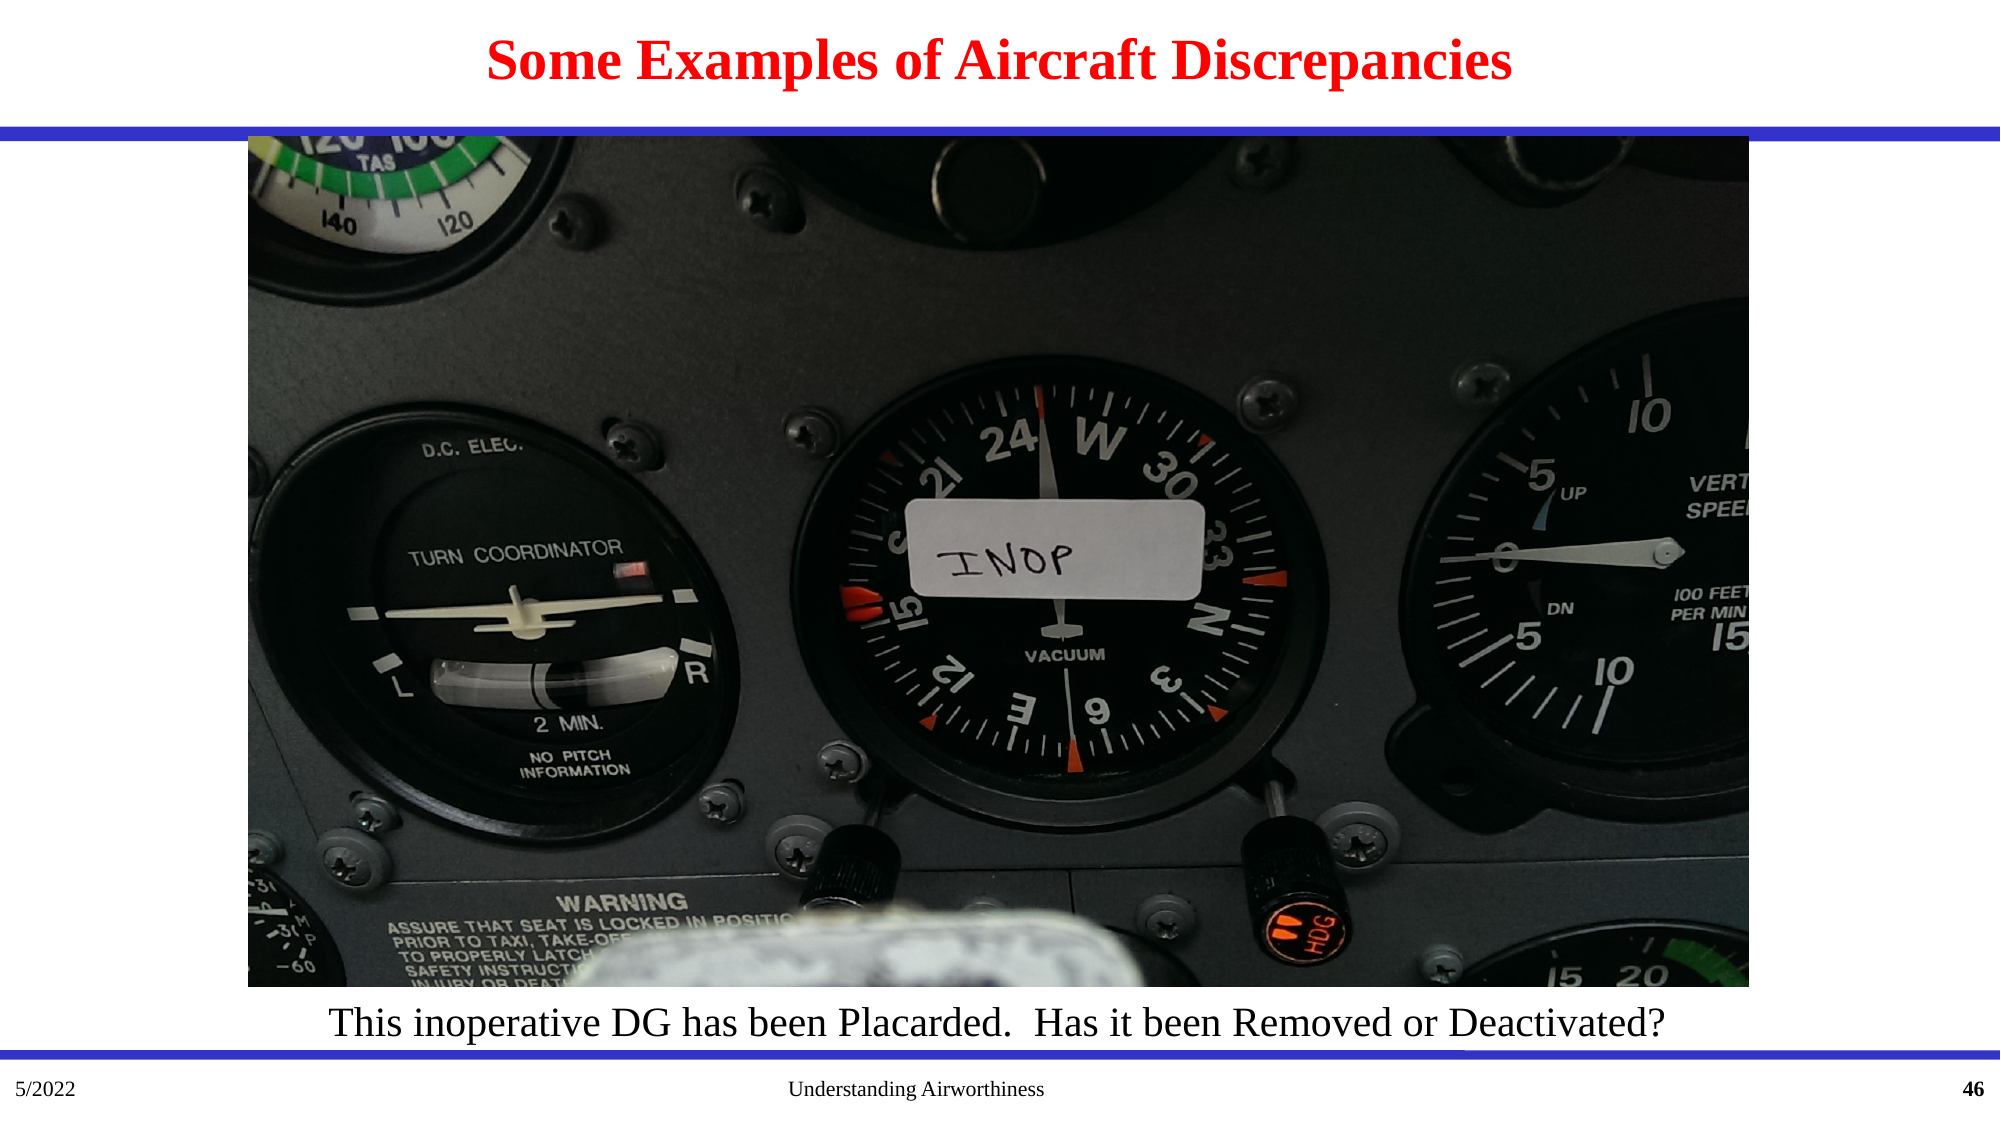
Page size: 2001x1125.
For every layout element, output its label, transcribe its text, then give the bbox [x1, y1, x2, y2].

footer Understanding Airworthiness [599, 1049, 1234, 1125]
text_box This inoperative DG has been Placarded. Has it been Removed or Deactivated? [247, 993, 1748, 1052]
slide_number 5/2022 [0, 1049, 417, 1125]
title Some Examples of Aircraft Discrepancies [0, 0, 2000, 113]
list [248, 136, 1750, 988]
slide_number 46 [1583, 1049, 2000, 1125]
